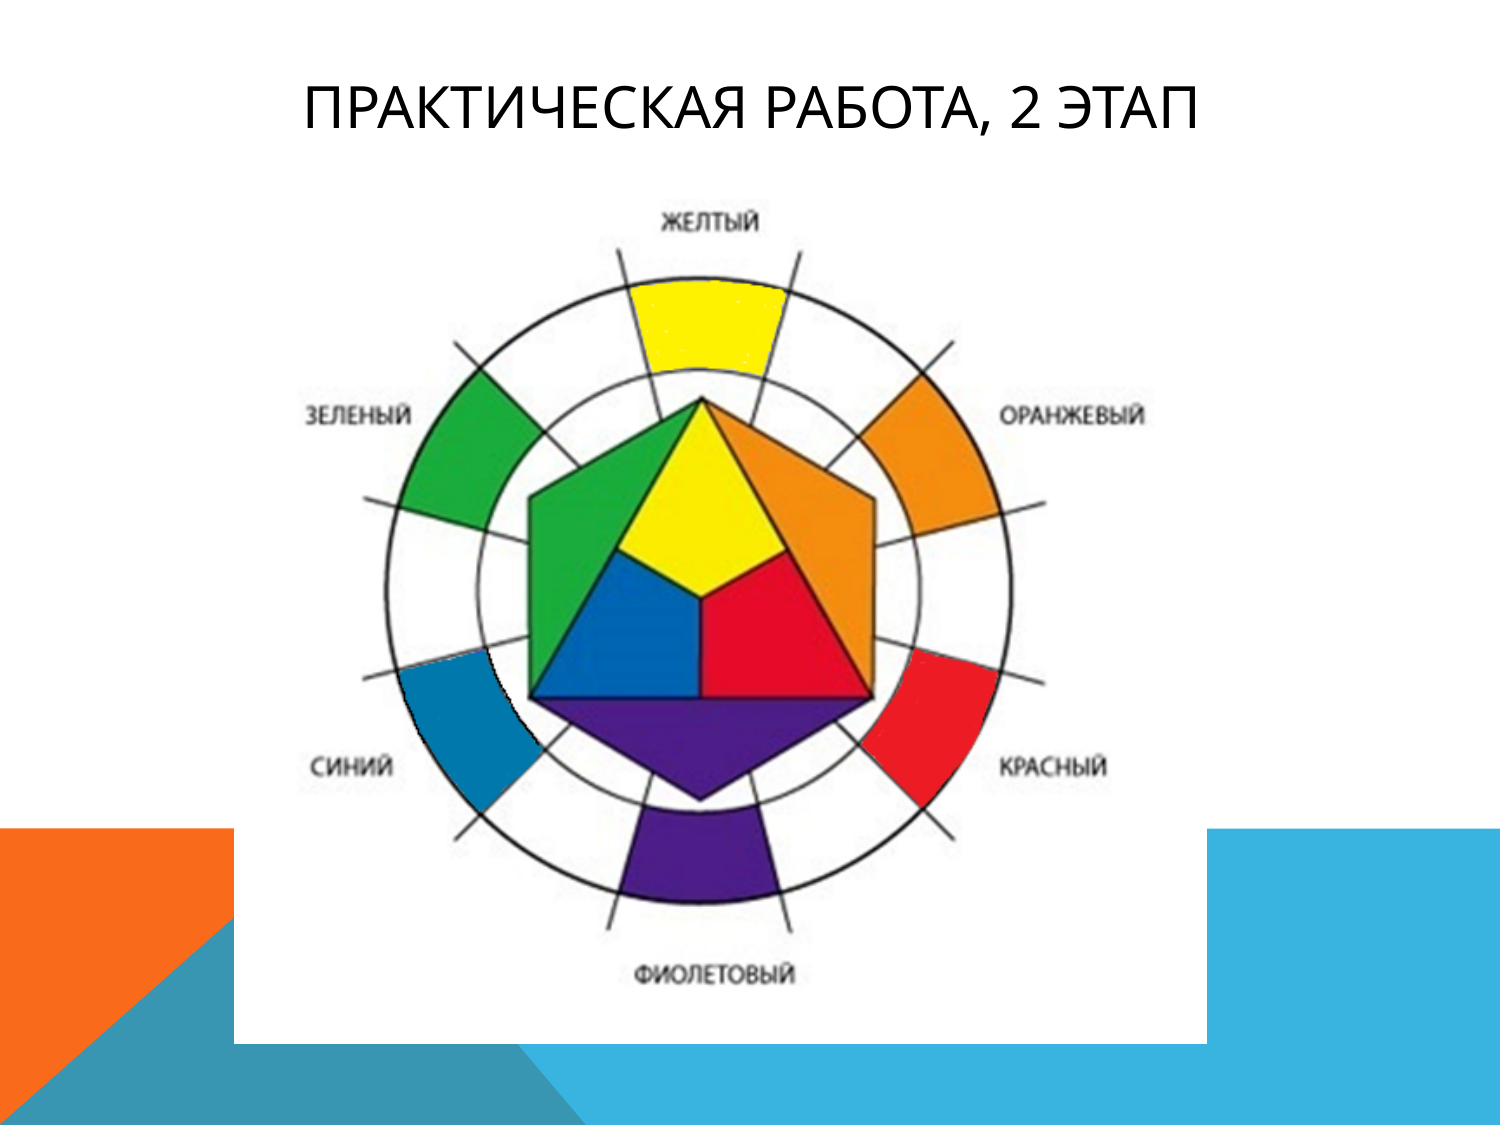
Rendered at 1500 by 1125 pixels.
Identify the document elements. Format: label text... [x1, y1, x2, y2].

picture [234, 198, 1208, 1044]
title Практическая работа, 2 этап [135, 60, 1369, 150]
